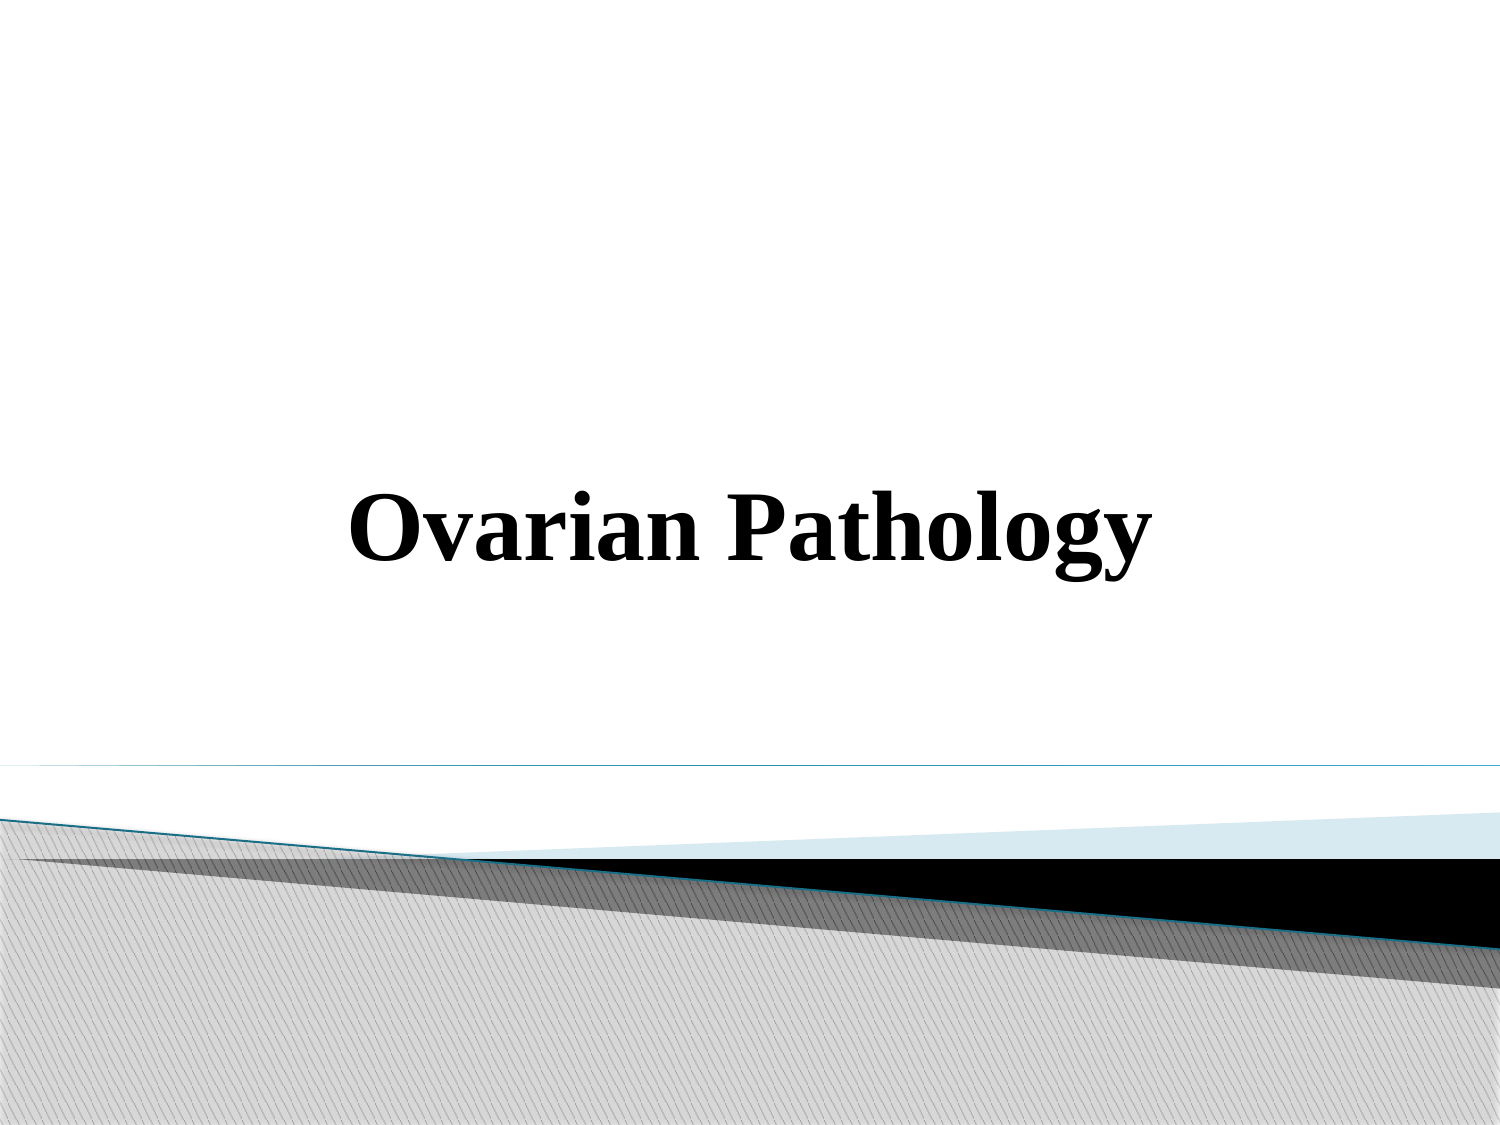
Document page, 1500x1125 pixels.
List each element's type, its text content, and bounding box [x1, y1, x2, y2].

title Ovarian Pathology [112, 287, 1388, 588]
picture [5, 859, 1500, 989]
